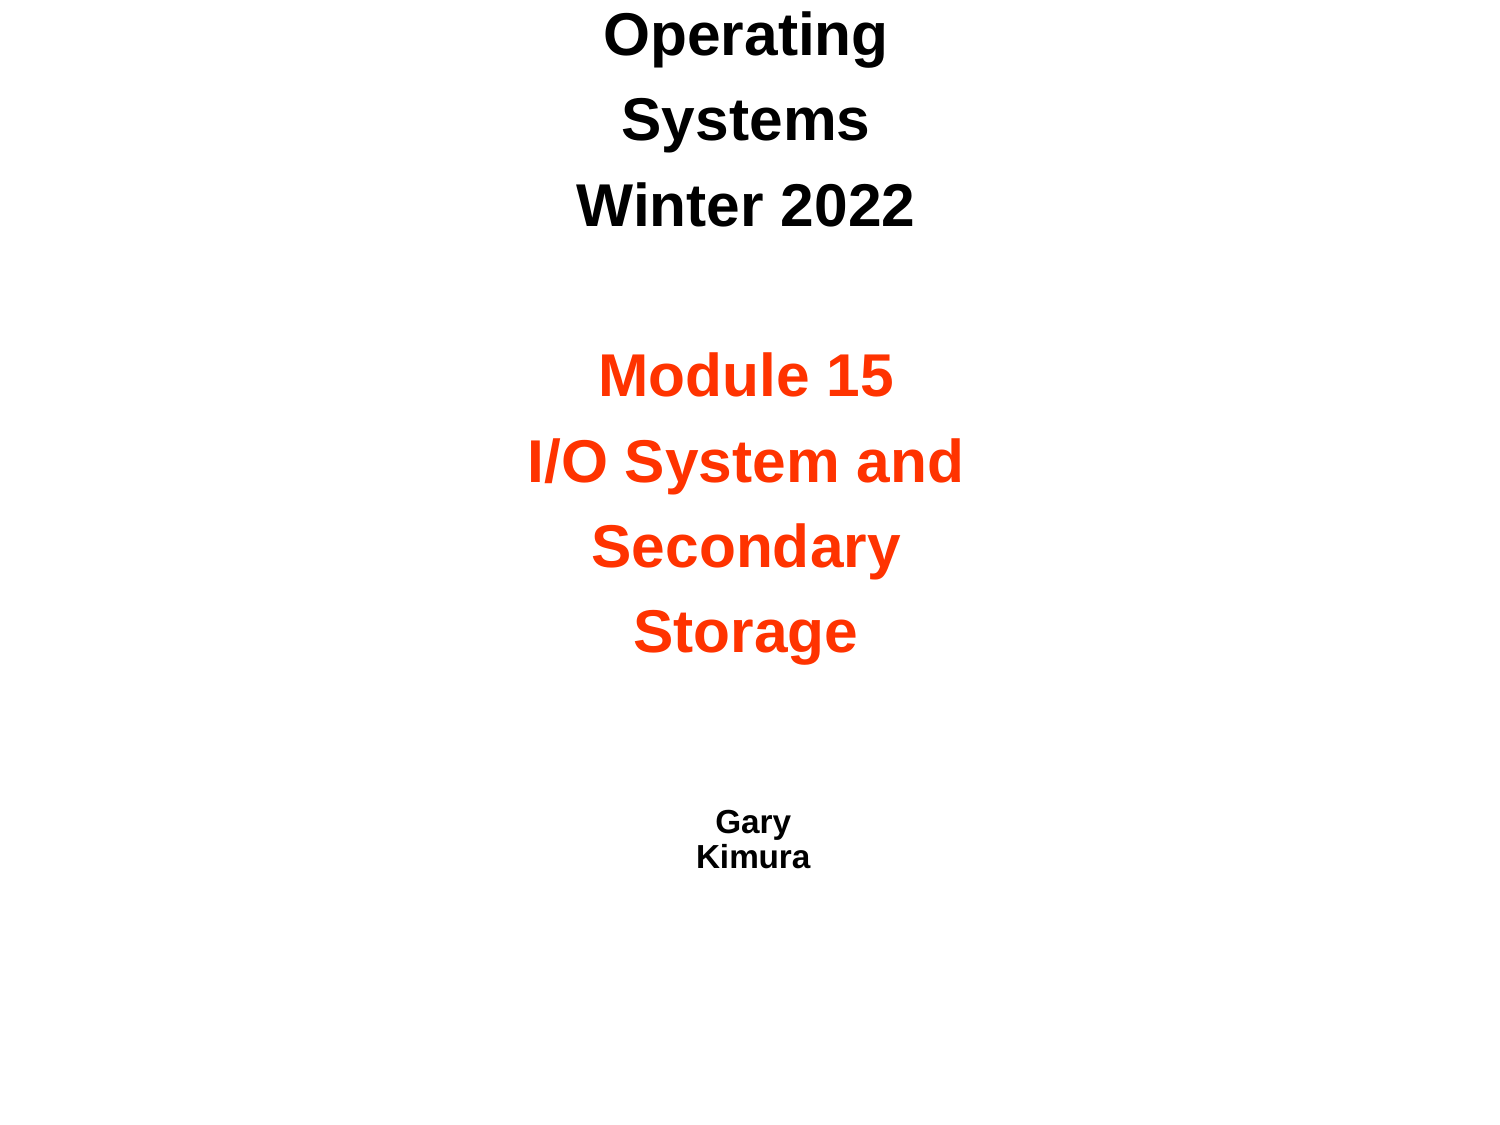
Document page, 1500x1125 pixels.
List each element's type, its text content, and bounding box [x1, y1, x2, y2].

title CSE 451: Operating Systems Winter 2022 Module 15 I/O System and Secondary Storage [487, 562, 1006, 670]
list Gary Kimura [662, 800, 845, 930]
